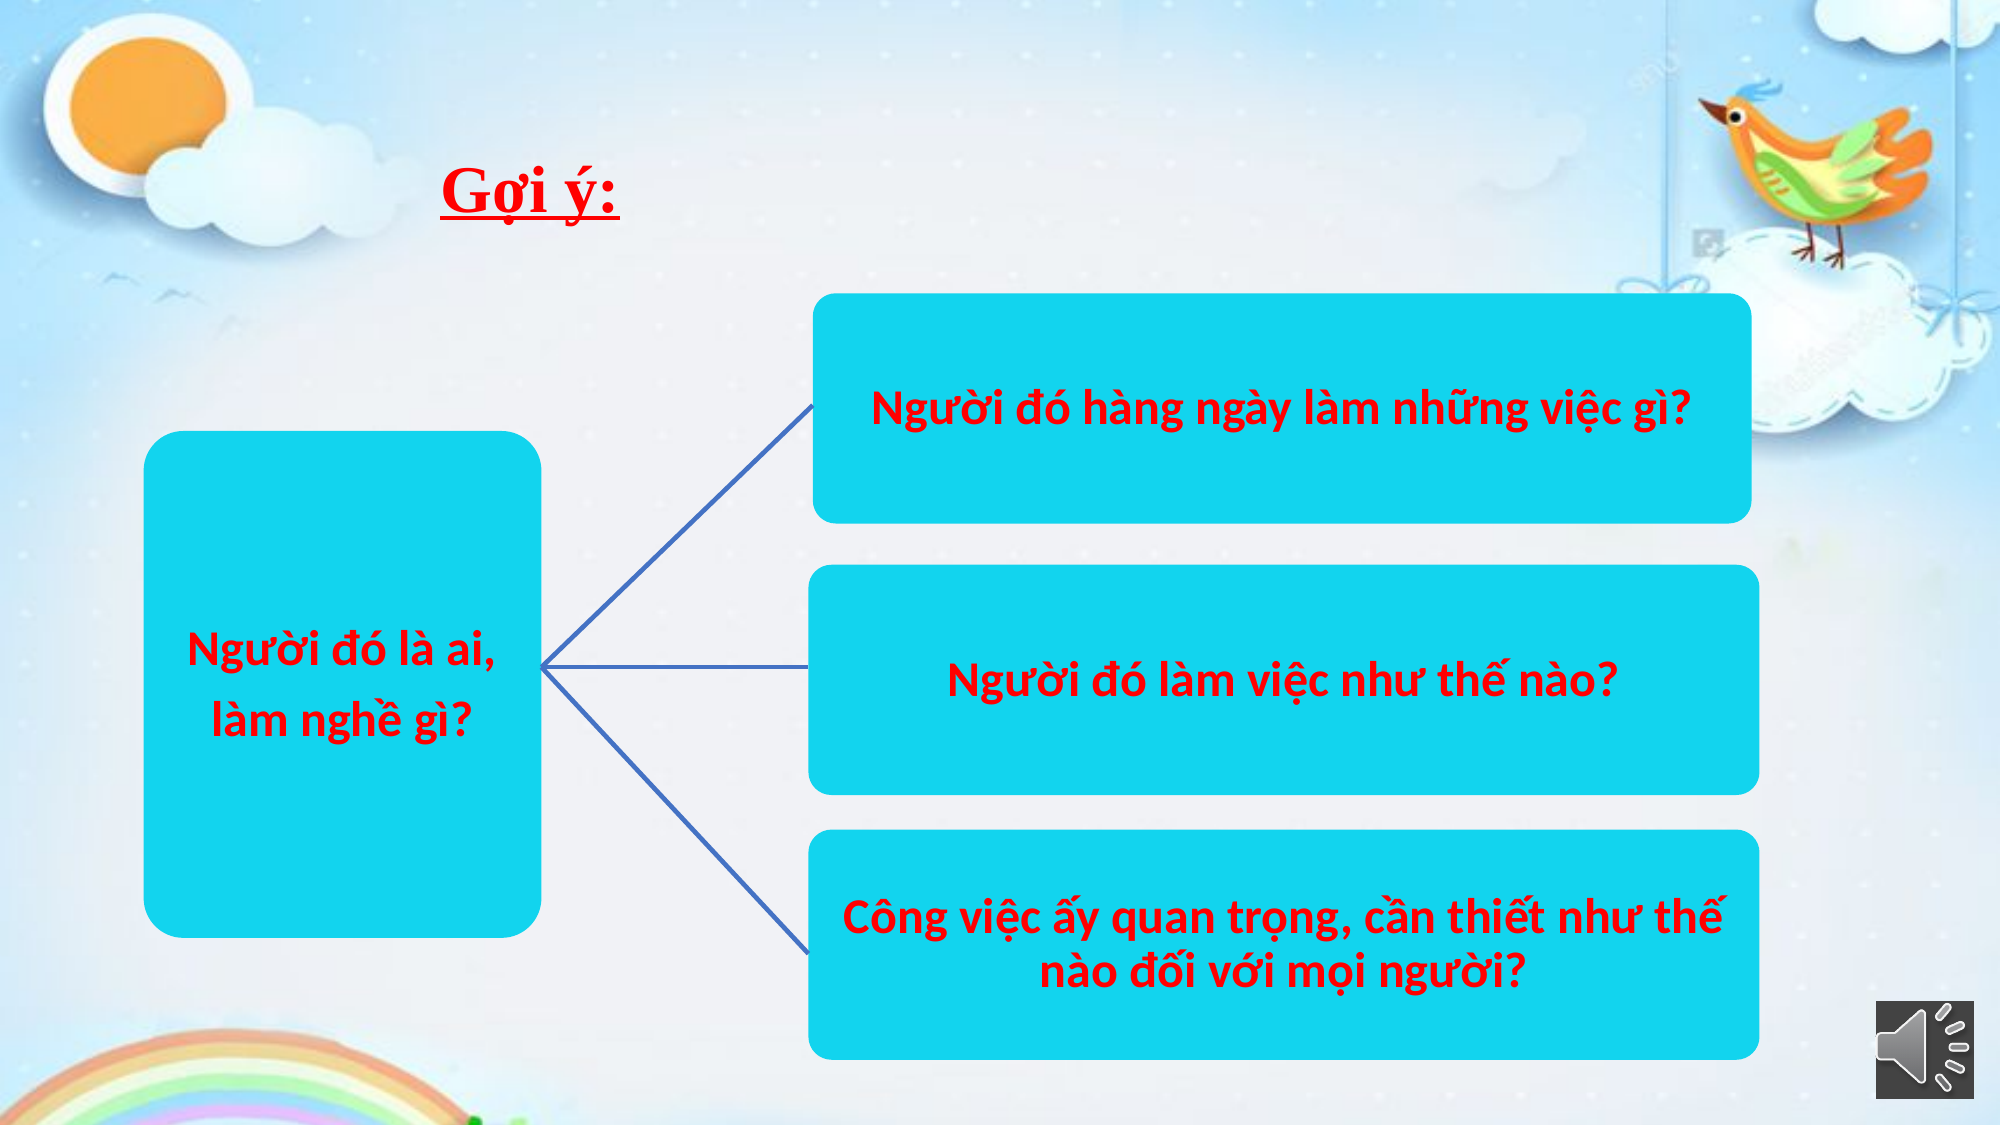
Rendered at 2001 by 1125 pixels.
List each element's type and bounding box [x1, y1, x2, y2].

text_box [541, 667, 809, 954]
text_box [541, 405, 813, 668]
picture [0, 0, 2000, 1125]
